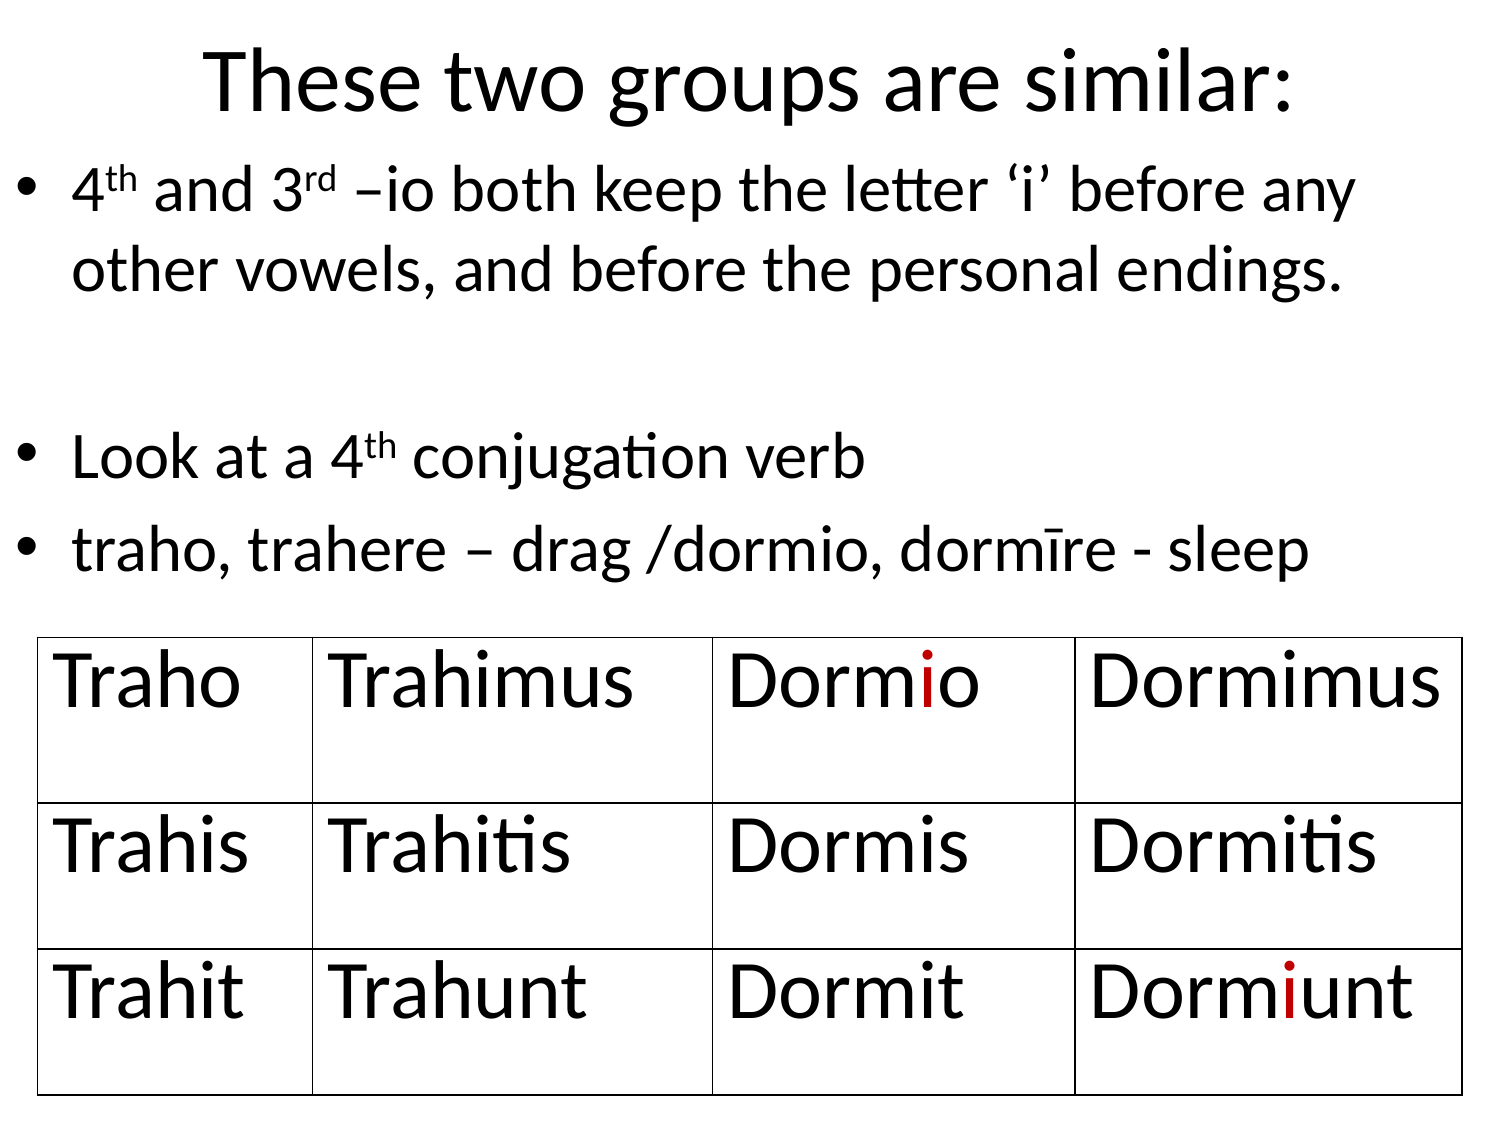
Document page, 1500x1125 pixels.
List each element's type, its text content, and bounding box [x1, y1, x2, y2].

table_header Dormio [713, 638, 1074, 802]
table_cell Dormitis [1076, 804, 1461, 948]
table_cell Dormit [713, 950, 1074, 1094]
table_header Trahimus [313, 638, 712, 802]
table_cell Trahitis [313, 804, 712, 948]
table_cell Trahit [38, 950, 312, 1094]
table_header Traho [38, 638, 312, 802]
table_cell Trahunt [313, 950, 712, 1094]
title These two groups are similar: [0, 0, 1500, 137]
table_cell Dormiunt [1076, 950, 1461, 1094]
list 4th and 3rd –io both keep the letter ‘i’ before any other vowels, and before the personal endings. Look at a 4th conjugation verb traho, trahere – drag /dormio, dormīre - sleep [0, 137, 1500, 1125]
table_header Dormimus [1076, 638, 1461, 802]
table_cell Trahis [38, 804, 312, 948]
table_cell Dormis [713, 804, 1074, 948]
